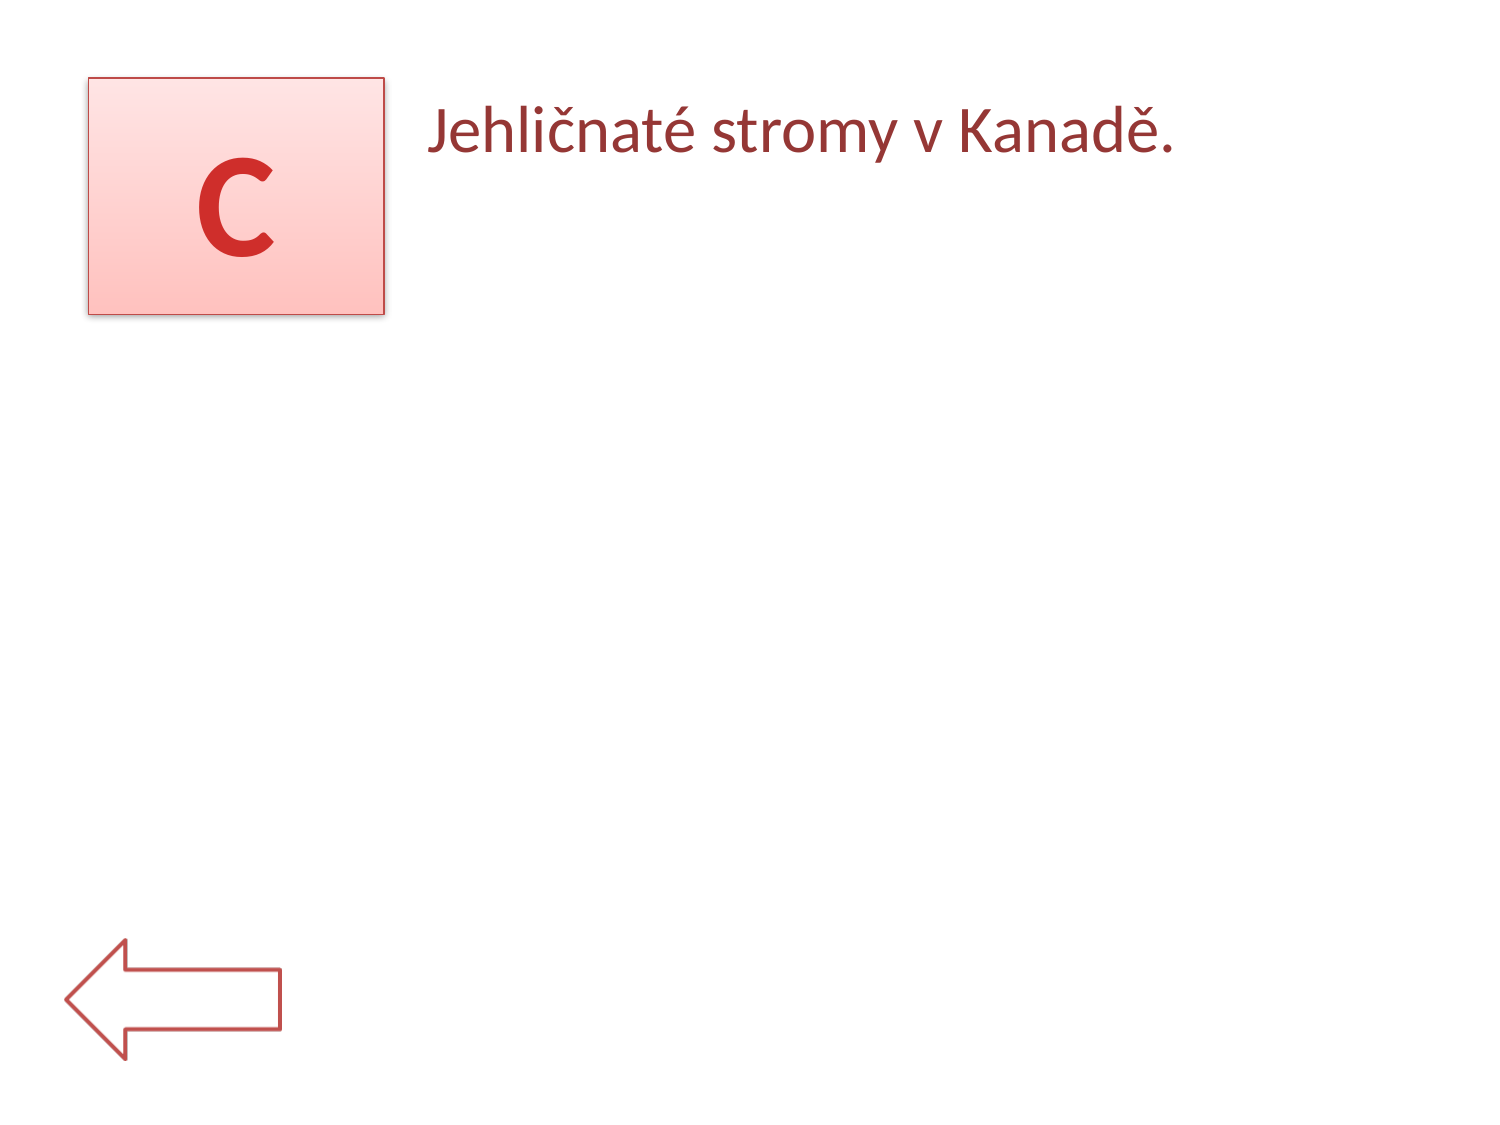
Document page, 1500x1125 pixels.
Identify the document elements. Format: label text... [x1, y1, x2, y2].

text_box C [88, 77, 385, 315]
picture [64, 938, 282, 1061]
text_box Jehličnaté stromy v Kanadě. [412, 78, 1464, 173]
